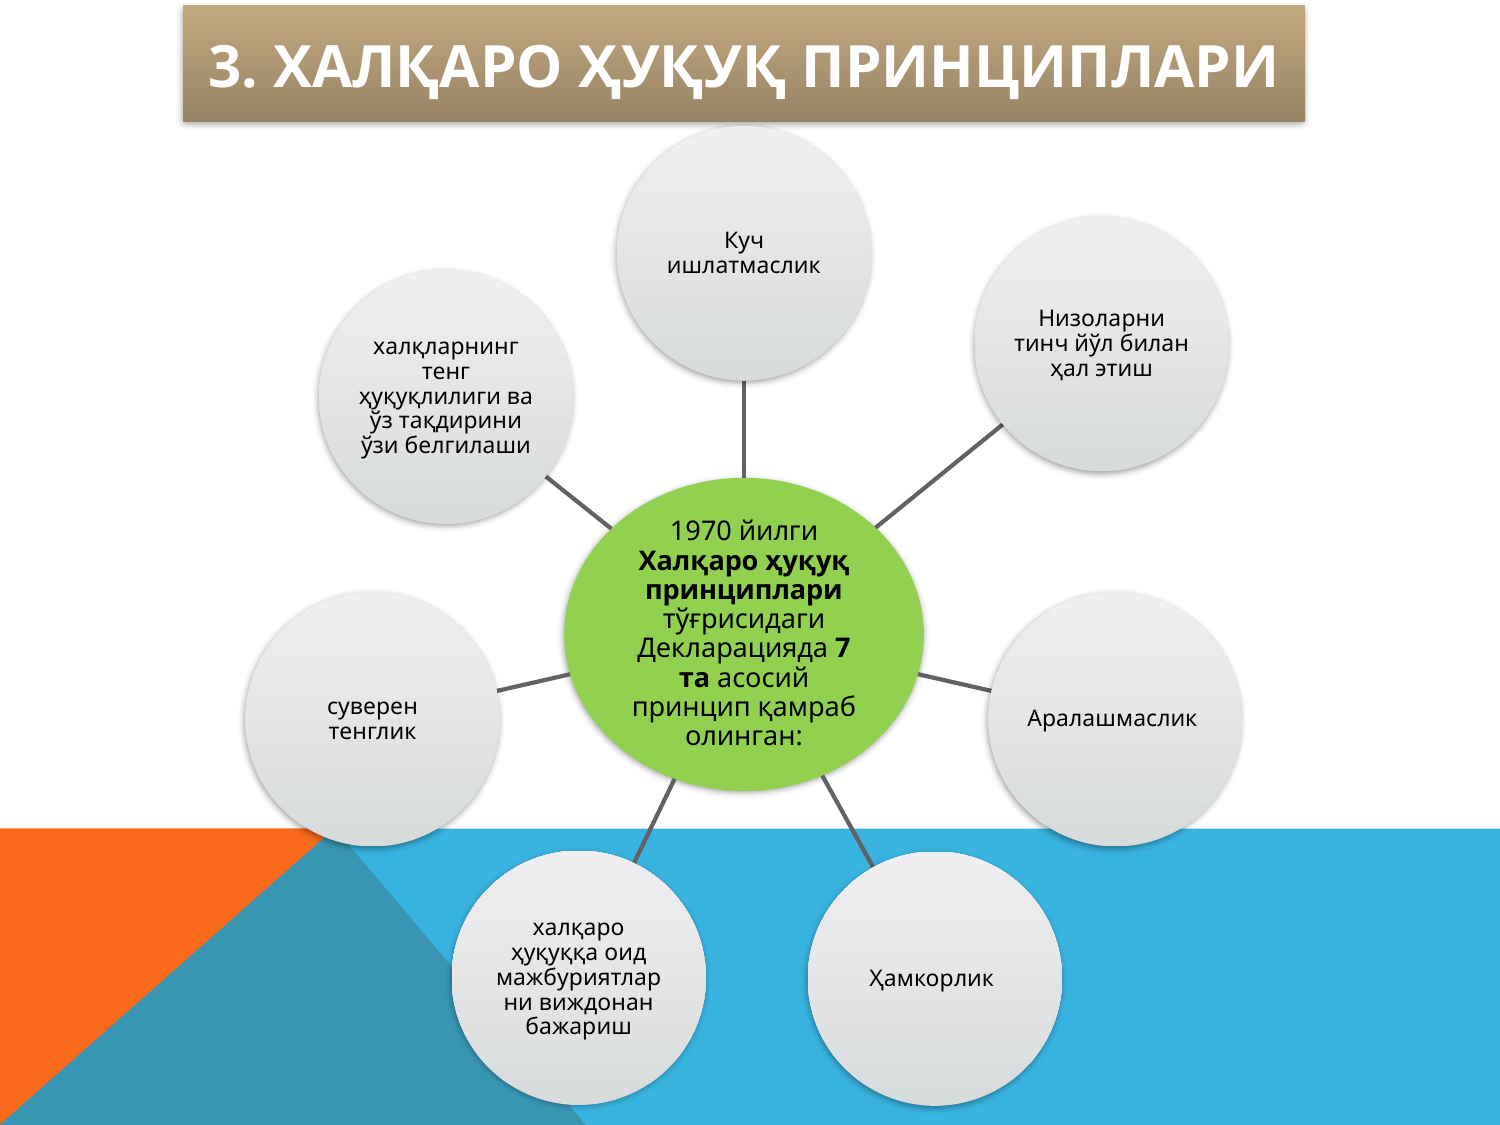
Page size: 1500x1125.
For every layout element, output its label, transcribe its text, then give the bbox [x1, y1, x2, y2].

title 3. Халқаро ҳуқуқ принциплари [183, 5, 1306, 122]
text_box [17, 125, 1471, 1107]
